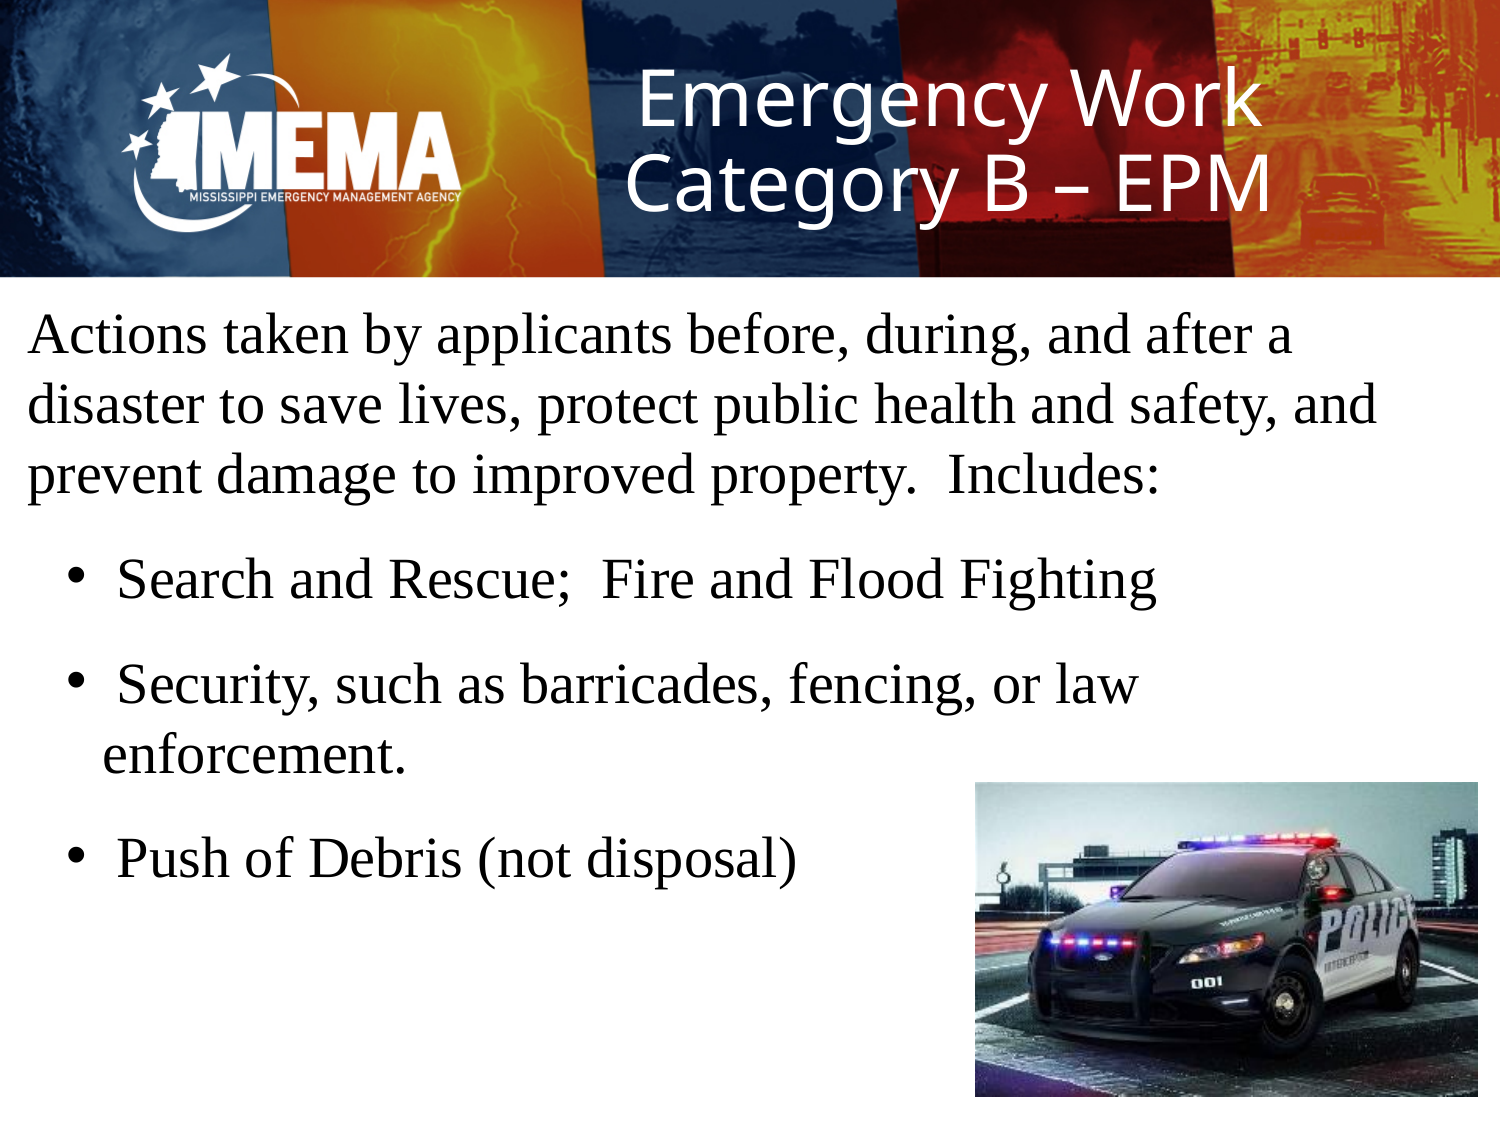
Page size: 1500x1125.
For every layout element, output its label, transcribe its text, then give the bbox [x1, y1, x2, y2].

picture [0, 0, 1500, 1125]
title Emergency Work Category B – EPM [474, 50, 1425, 238]
text_box Actions taken by applicants before, during, and after a disaster to save lives, protect public health and safety, and prevent damage to improved property. Includes: Search and Rescue; Fire and Flood Fighting Security, such as barricades, fencing, or law enforcement. Push of Debris (not disposal) [12, 287, 1453, 897]
